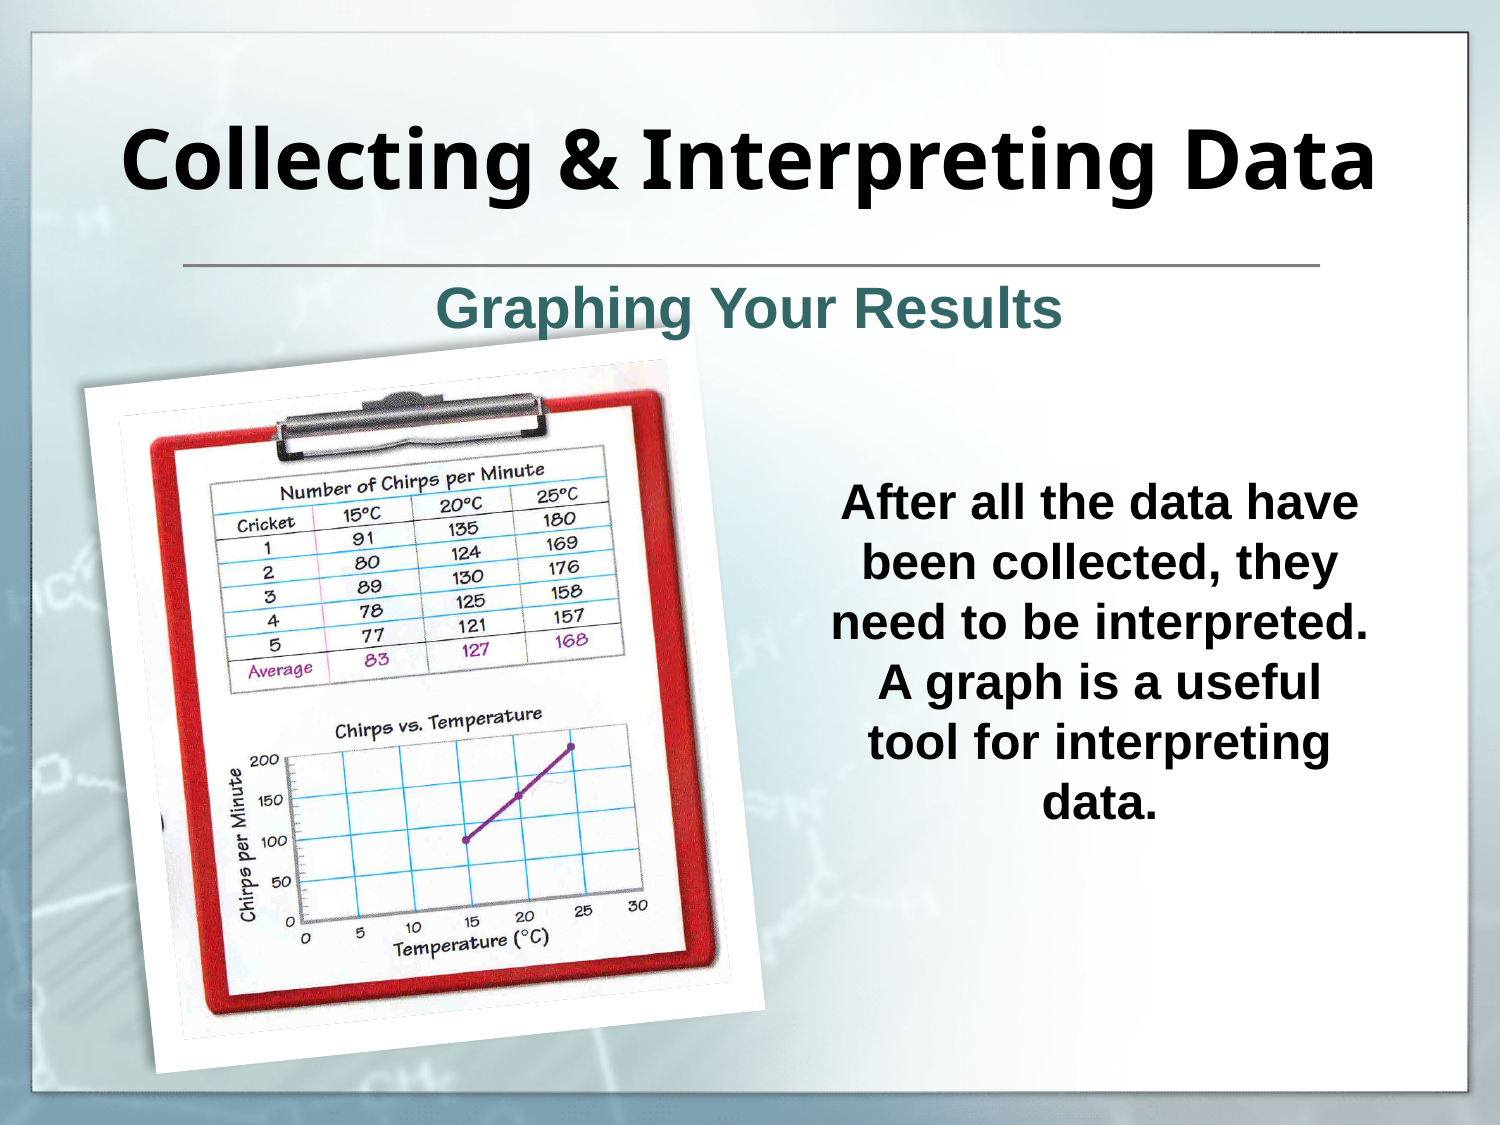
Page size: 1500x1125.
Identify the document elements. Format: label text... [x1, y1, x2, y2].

picture [0, 263, 1500, 1125]
text_box Graphing Your Results [174, 262, 1325, 348]
title Collecting & Interpreting Data [0, 50, 1500, 263]
picture [0, 0, 1500, 50]
text_box After all the data have been collected, they need to be interpreted. A graph is a useful tool for interpreting data. [812, 462, 1388, 838]
